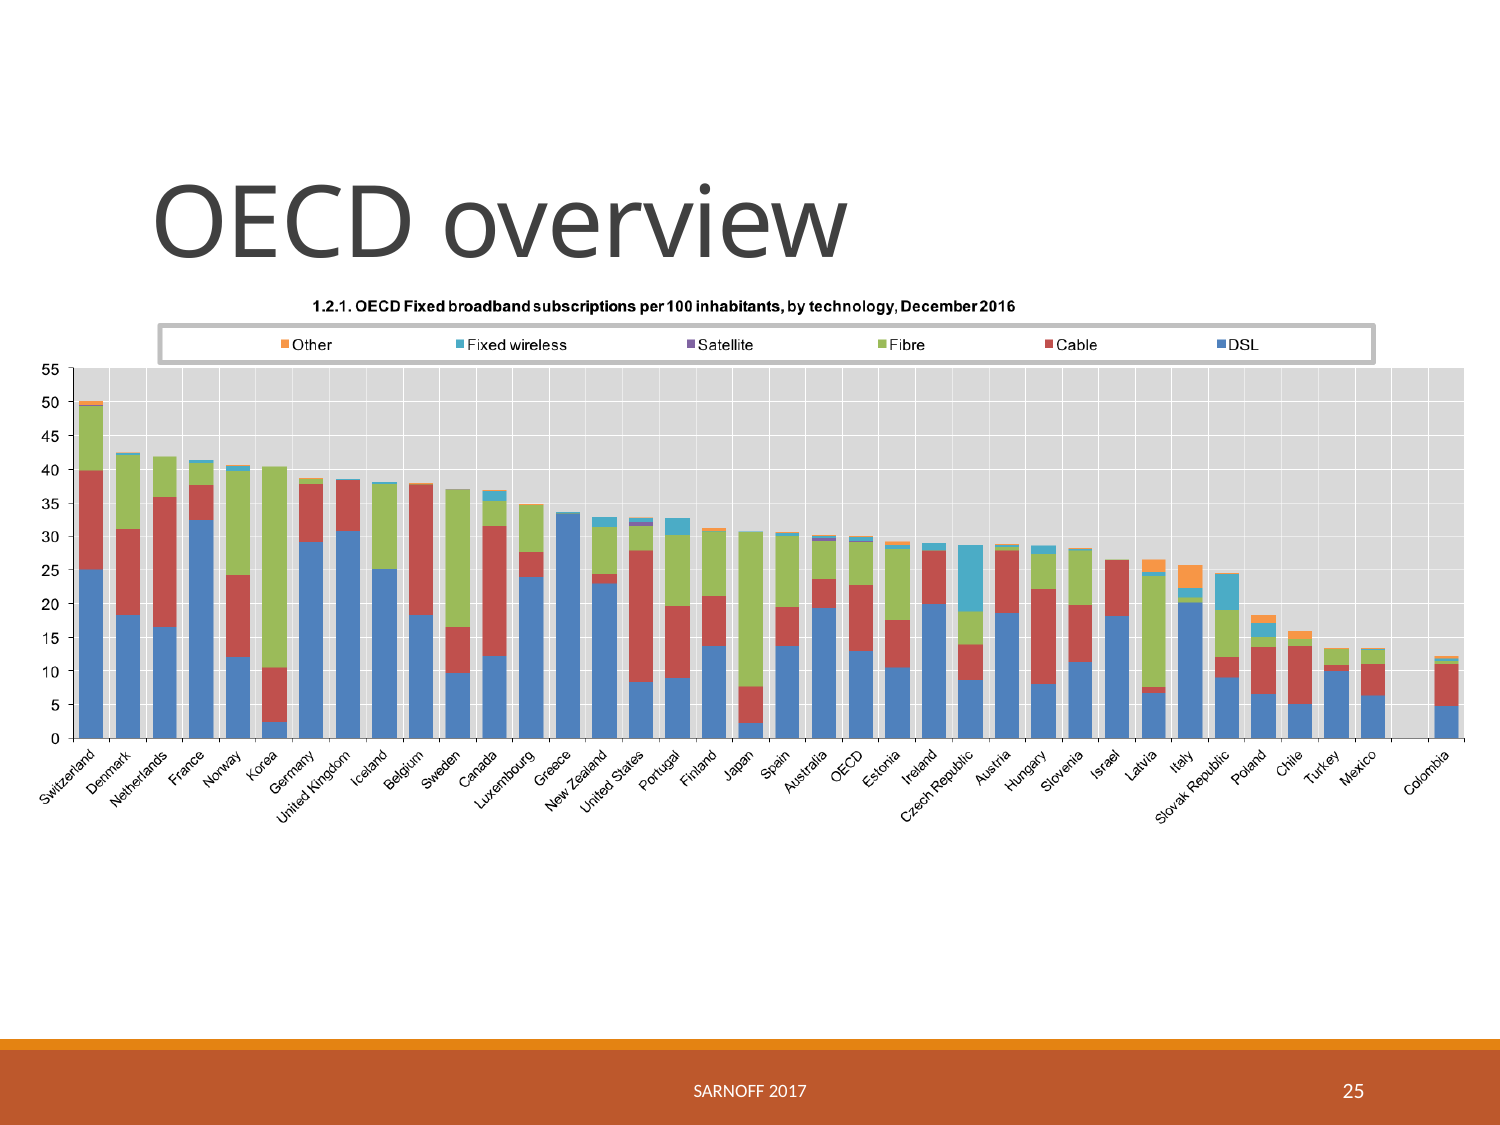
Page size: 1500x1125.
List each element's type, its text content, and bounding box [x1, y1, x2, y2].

title OECD overview [135, 47, 1373, 271]
slide_number 25 [1218, 1059, 1380, 1120]
footer Sarnoff 2017 [453, 1059, 1047, 1120]
picture [0, 274, 1500, 847]
